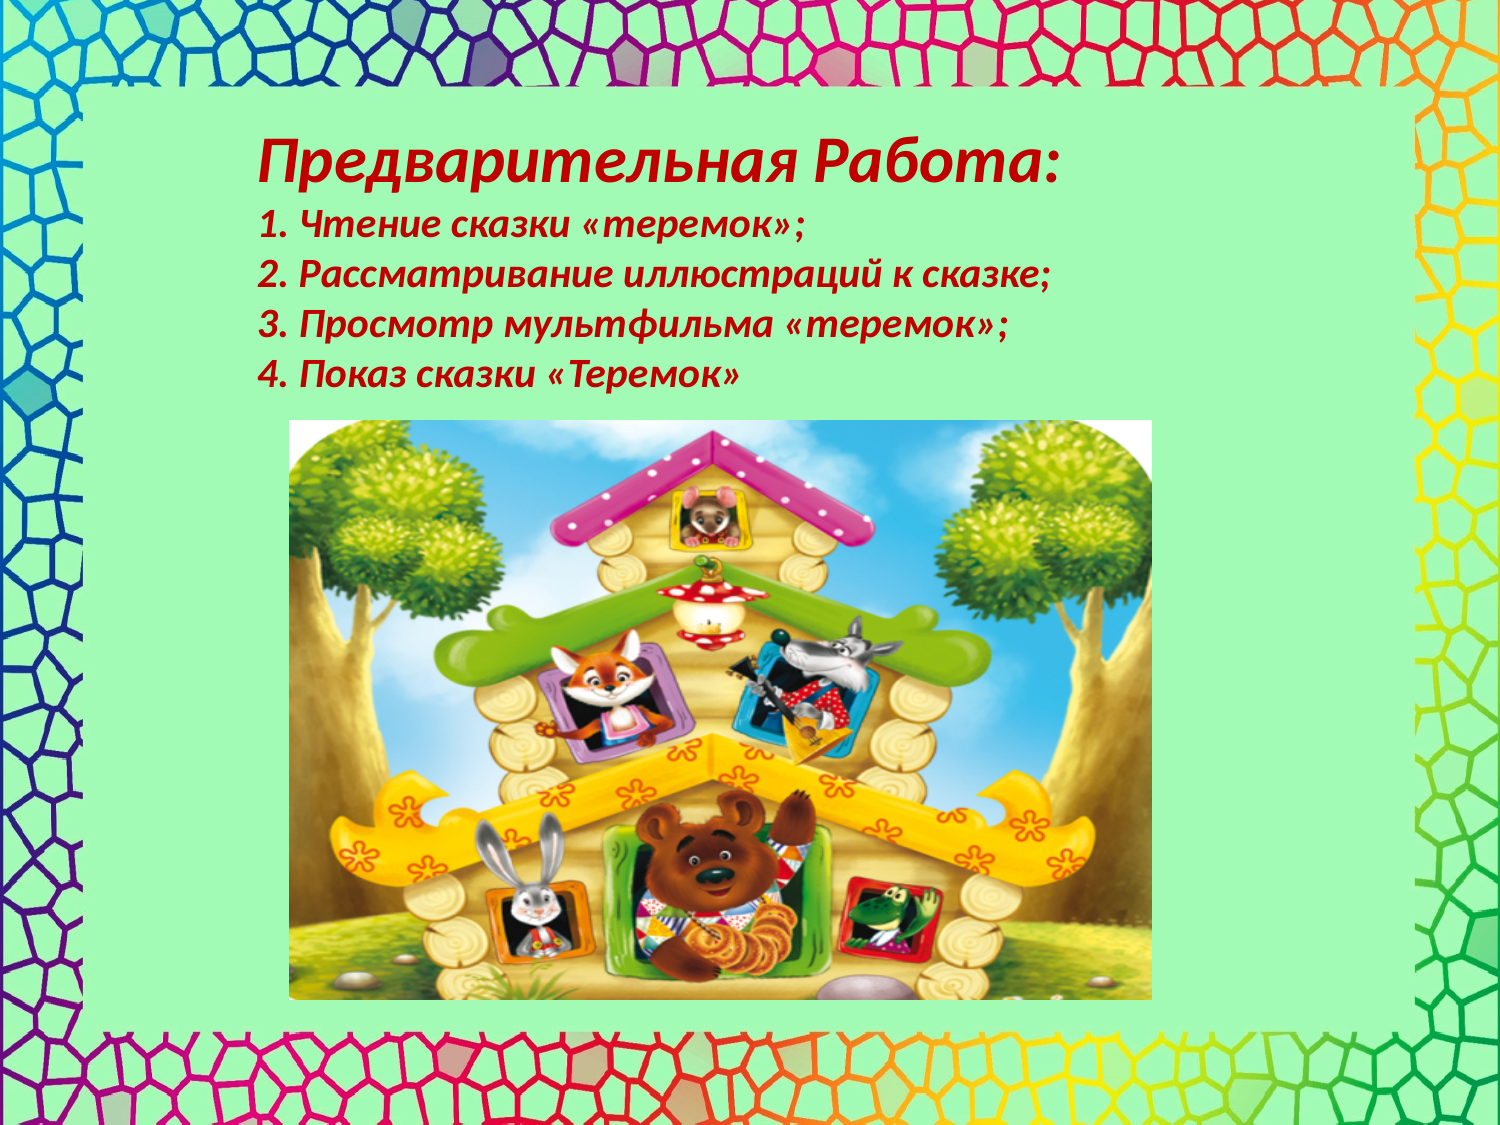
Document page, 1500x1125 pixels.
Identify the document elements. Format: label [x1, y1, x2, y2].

picture [288, 420, 1152, 1000]
list [0, 0, 1500, 1125]
